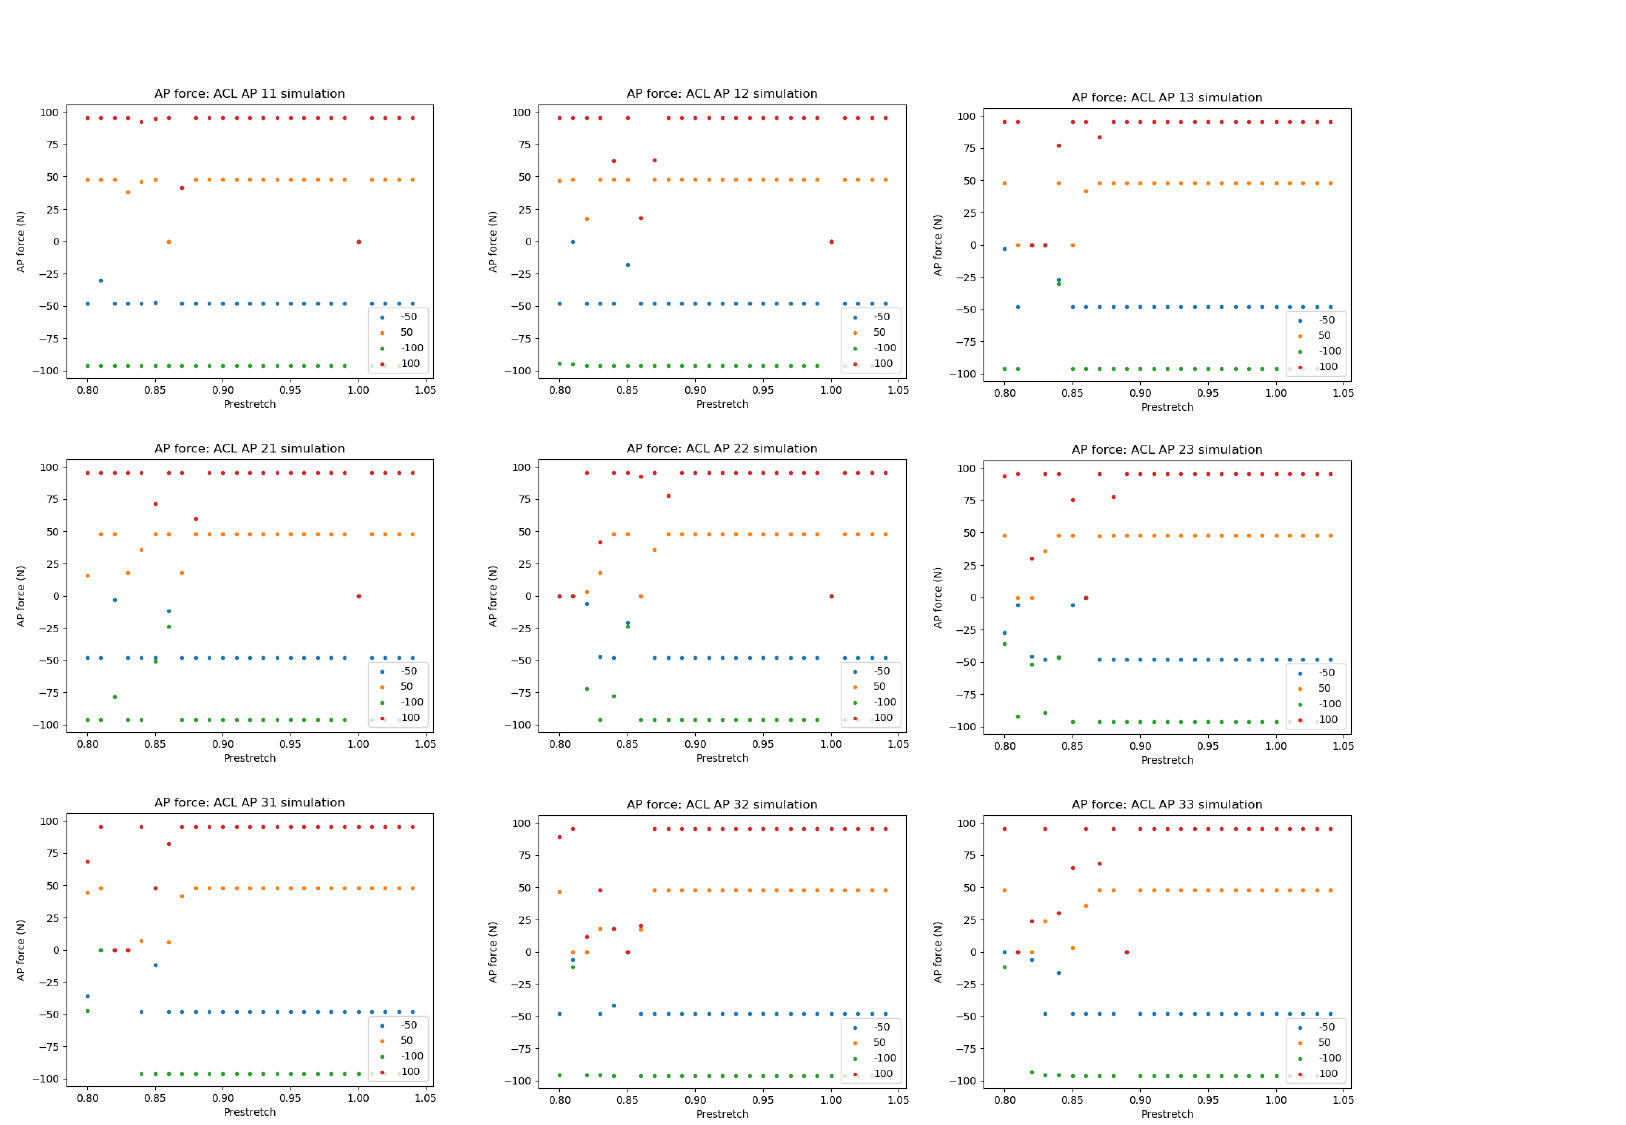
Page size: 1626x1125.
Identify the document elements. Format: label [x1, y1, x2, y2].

picture [7, 61, 1398, 1125]
